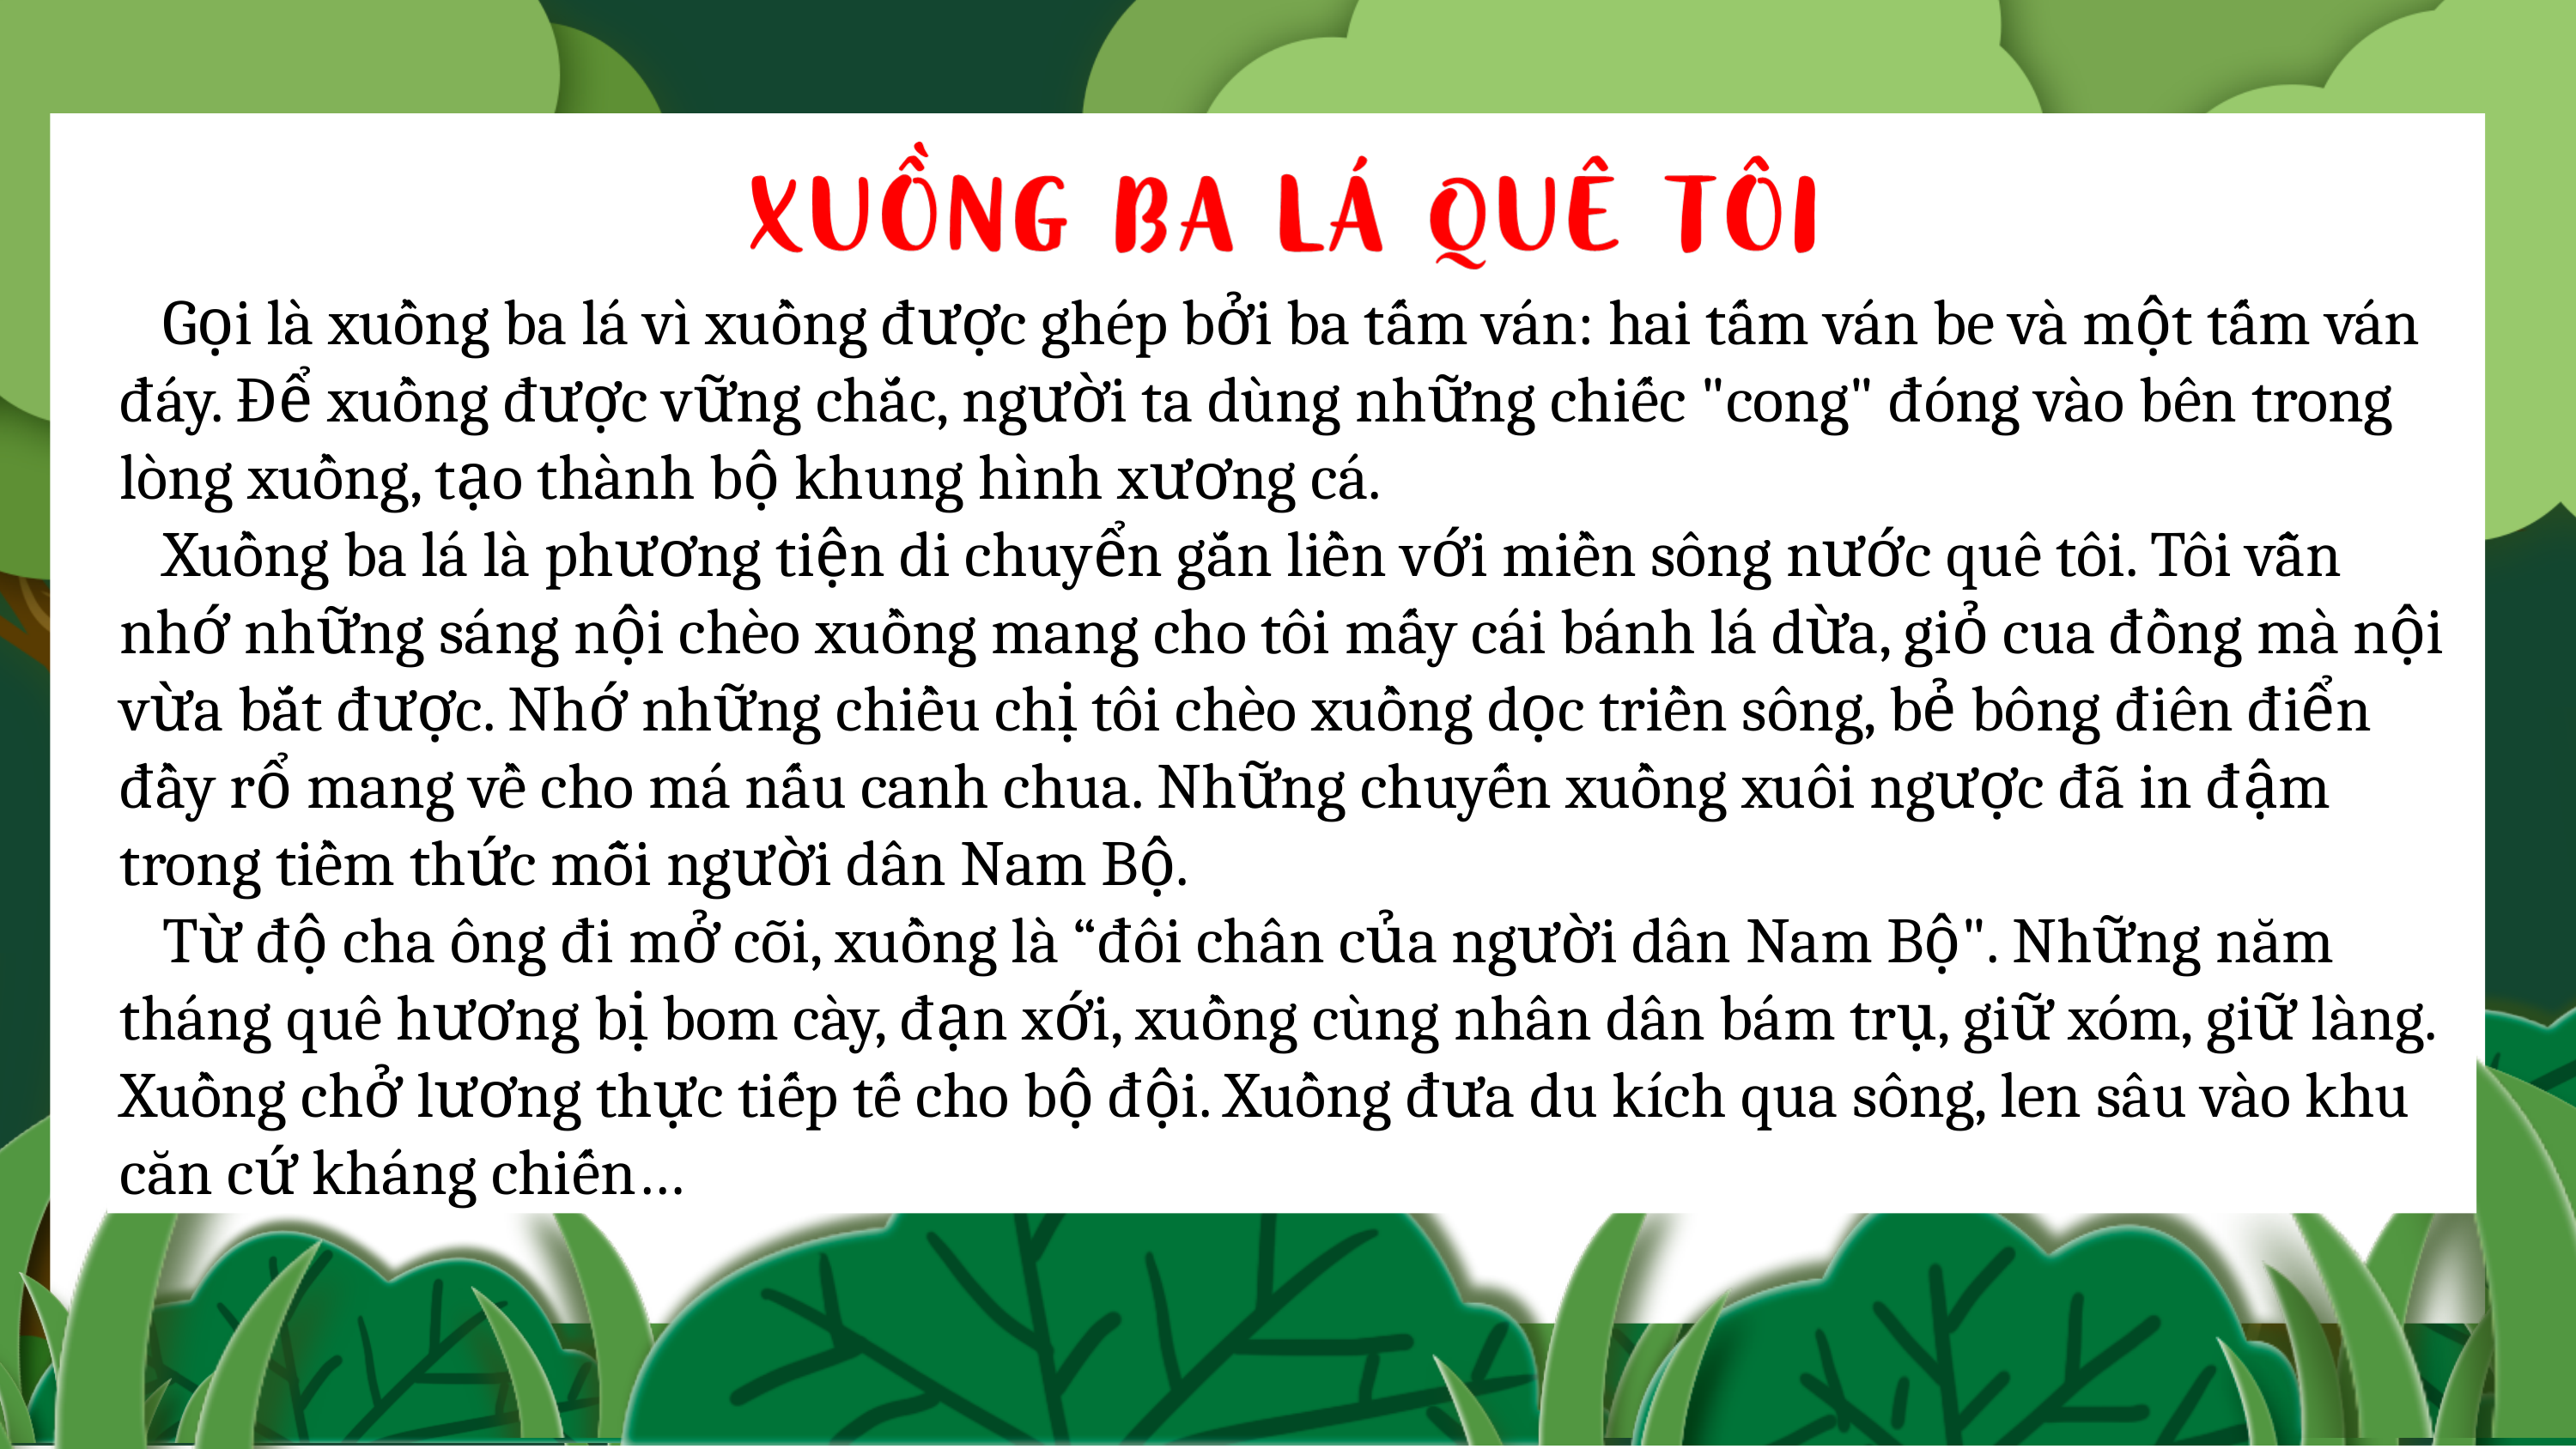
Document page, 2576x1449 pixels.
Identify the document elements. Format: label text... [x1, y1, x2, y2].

picture [0, 0, 2576, 1449]
text_box Gọi là xuồng ba lá vì xuồng được ghép bởi ba tấm ván: hai tấm ván be và một tấm ván đáy. Để xuồng được vững chắc, người ta dùng những chiếc "cong" đóng vào bên trong lòng xuồng, tạo thành bộ khung hình xương cá. Xuồng ba lá là phương tiện di chuyển gắn liền với miền sông nước quê tôi. Tôi vẫn nhớ những sáng nội chèo xuồng mang cho tôi mấy cái bánh lá dừa, giỏ cua đồng mà nội vừa bắt được. Nhớ những chiều chị tôi chèo xuồng dọc triền sông, bẻ bông điên điển đầy rổ mang về cho má nấu canh chua. Những chuyến xuồng xuôi ngược đã in đậm trong tiềm thức mỗi người dân Nam Bộ. Từ độ cha ông đi mở cõi, xuồng là “đôi chân của người dân Nam Bộ". Những năm tháng quê hương bị bom cày, đạn xới, xuồng cùng nhân dân bám trụ, giữ xóm, giữ làng. Xuồng chở lương thực tiếp tế cho bộ đội. Xuồng đưa du kích qua sông, len sâu vào khu căn cứ kháng chiến… [107, 273, 2477, 1214]
